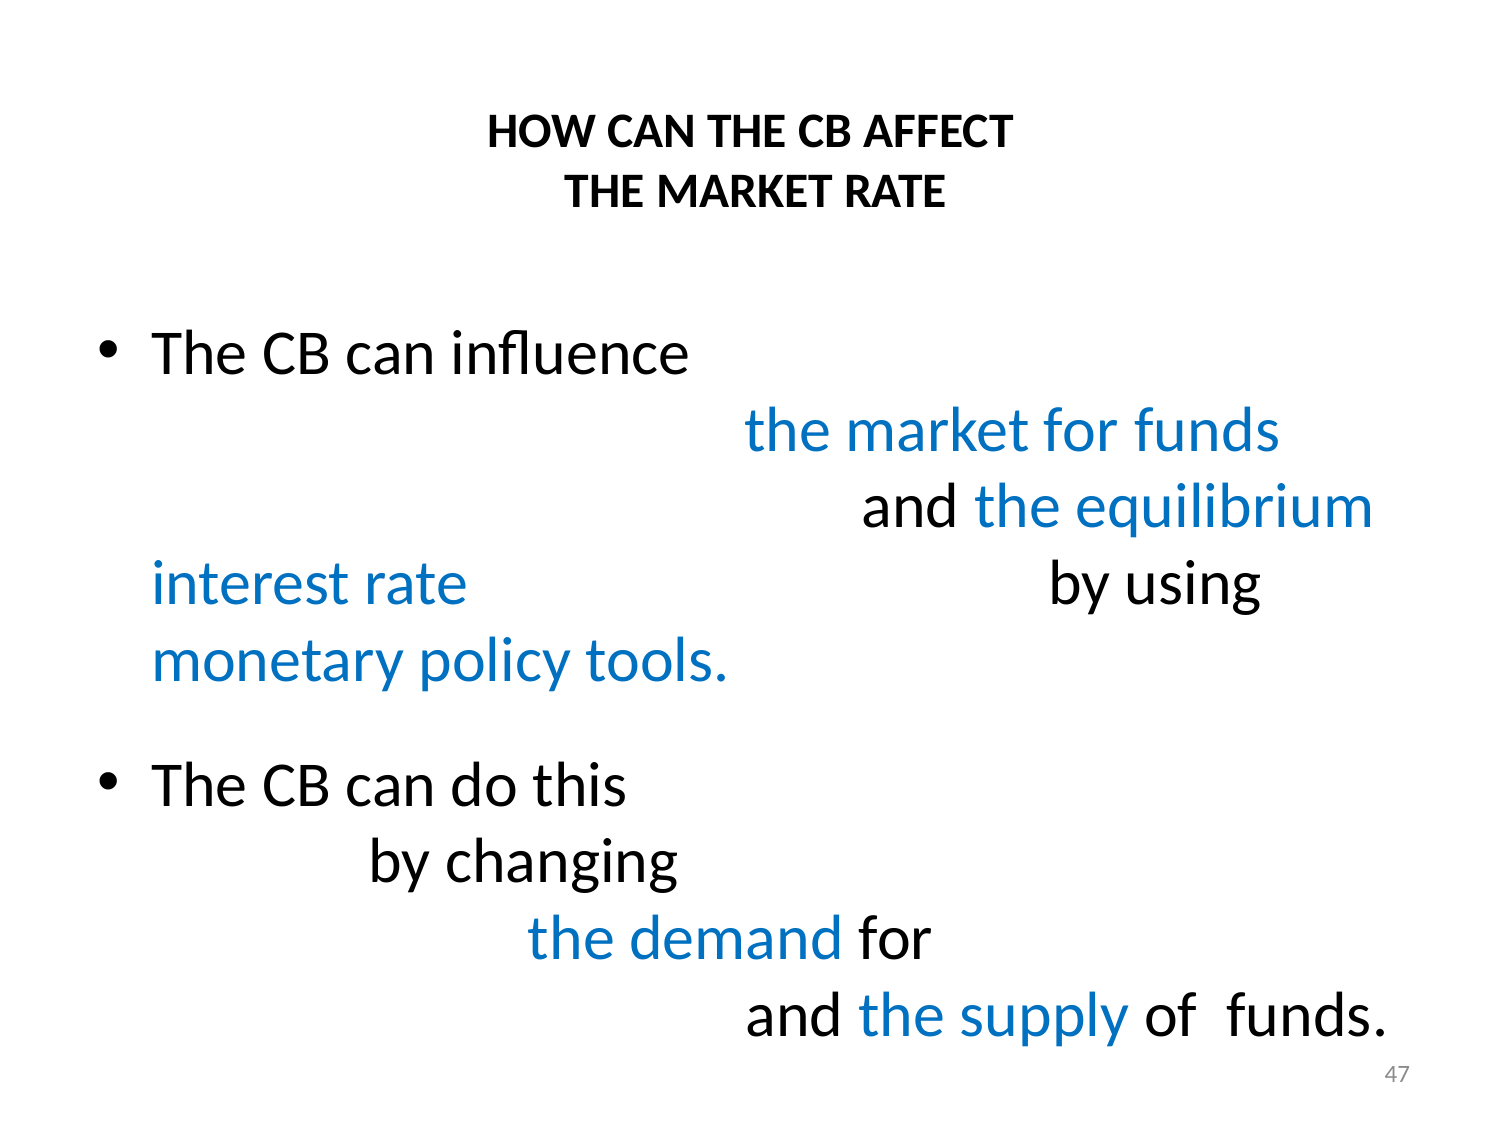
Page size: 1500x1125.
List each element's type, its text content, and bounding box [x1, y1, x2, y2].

title HOW CAN THE CB AFFECT THE MARKET RATE [41, 30, 1471, 279]
list The CB can influence the market for funds and the equilibrium interest rate by using monetary policy tools. The CB can do this by changing the demand for and the supply of funds. [82, 302, 1424, 1125]
slide_number 47 [1074, 1042, 1425, 1103]
